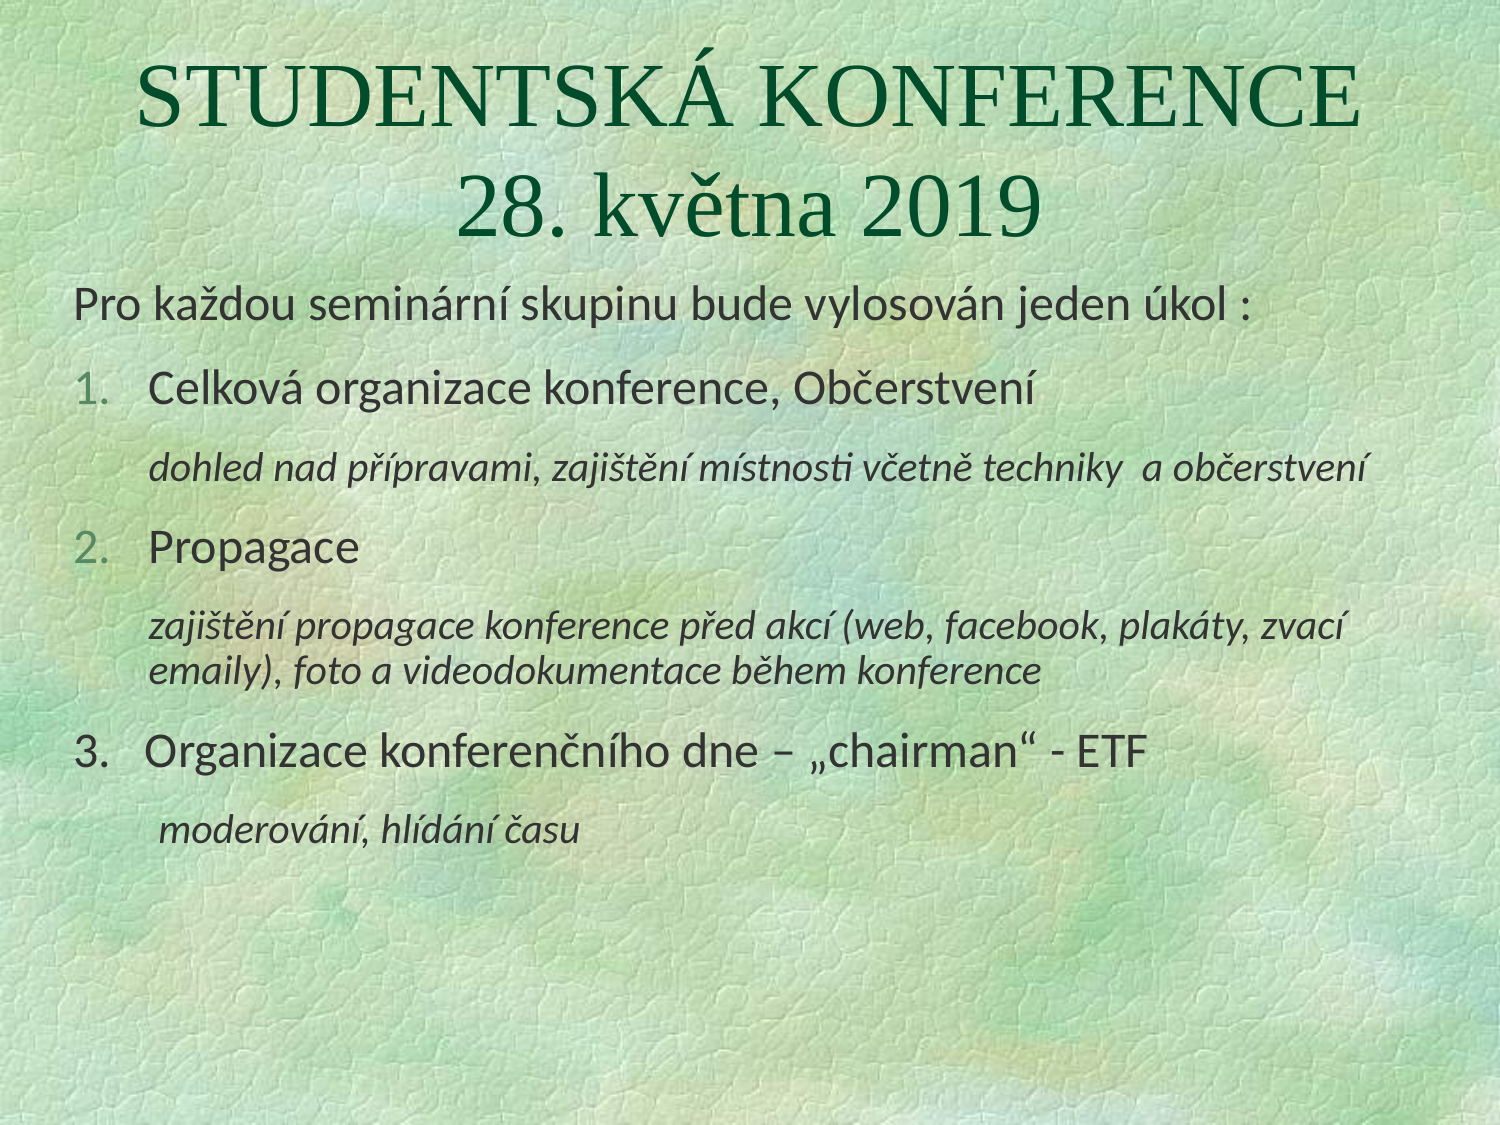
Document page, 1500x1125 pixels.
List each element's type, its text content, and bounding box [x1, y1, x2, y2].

picture [0, 0, 1500, 1125]
title STUDENTSKÁ KONFERENCE 28. května 2019 [112, 49, 1388, 263]
list Pro každou seminární skupinu bude vylosován jeden úkol : Celková organizace konference, Občerstvení dohled nad přípravami, zajištění místnosti včetně techniky a občerstvení Propagace zajištění propagace konference před akcí (web, facebook, plakáty, zvací emaily), foto a videodokumentace během konference 3. Organizace konferenčního dne – „chairman“ - ETF moderování, hlídání času [58, 269, 1388, 1091]
